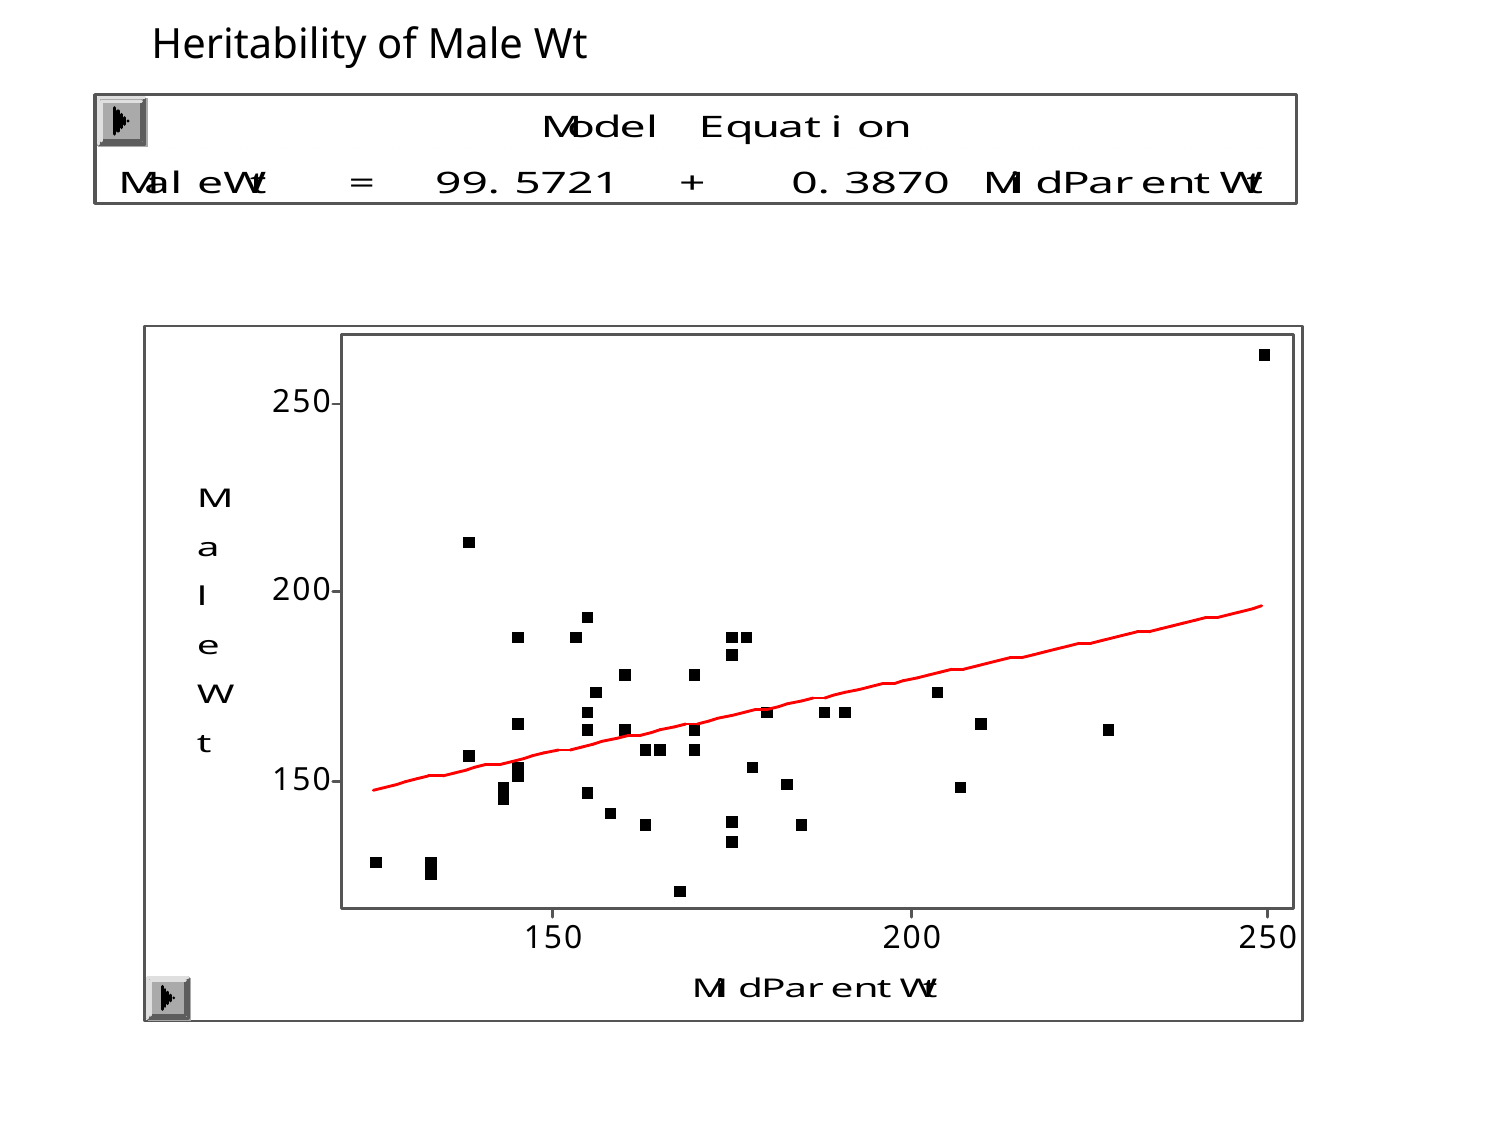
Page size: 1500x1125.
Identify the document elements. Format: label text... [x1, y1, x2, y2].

picture [41, 41, 1363, 257]
text_box Heritability of Male Wt [134, 8, 605, 40]
picture [98, 279, 1349, 1068]
